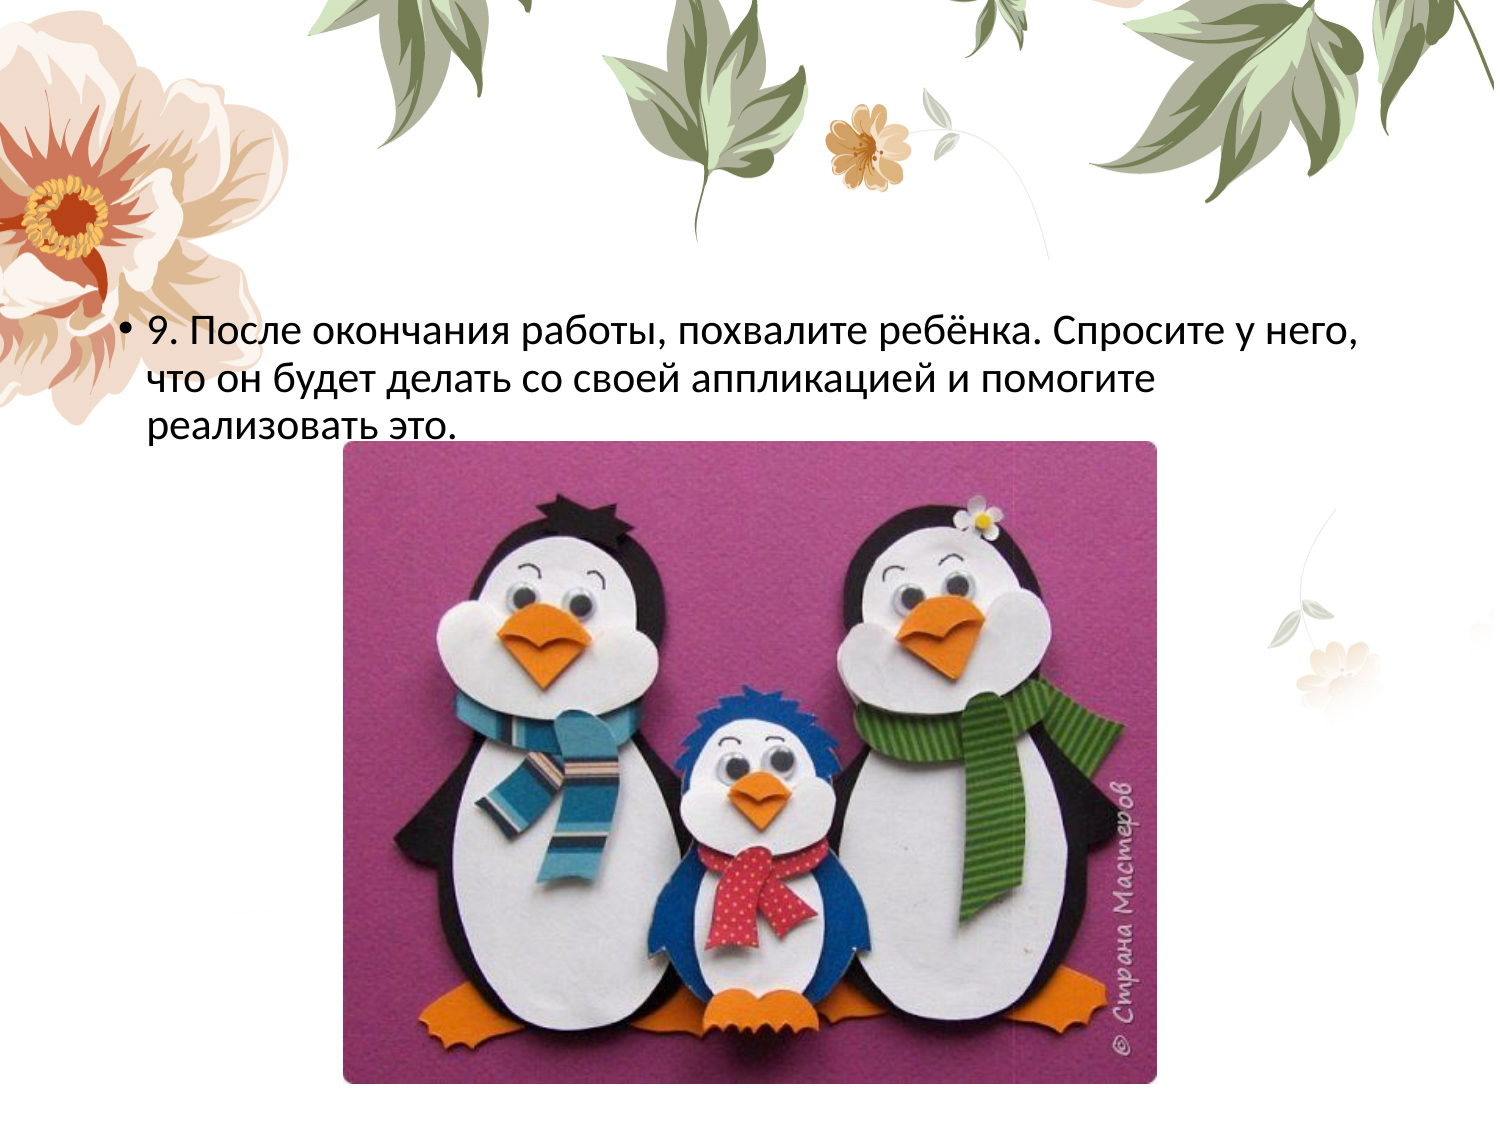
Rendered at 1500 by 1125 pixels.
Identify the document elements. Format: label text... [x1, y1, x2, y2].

picture [0, 0, 1500, 1125]
list 9. После окончания работы, похвалите ребёнка. Спросите у него, что он будет делать со своей аппликацией и помогите реализовать это. [103, 299, 1397, 1014]
